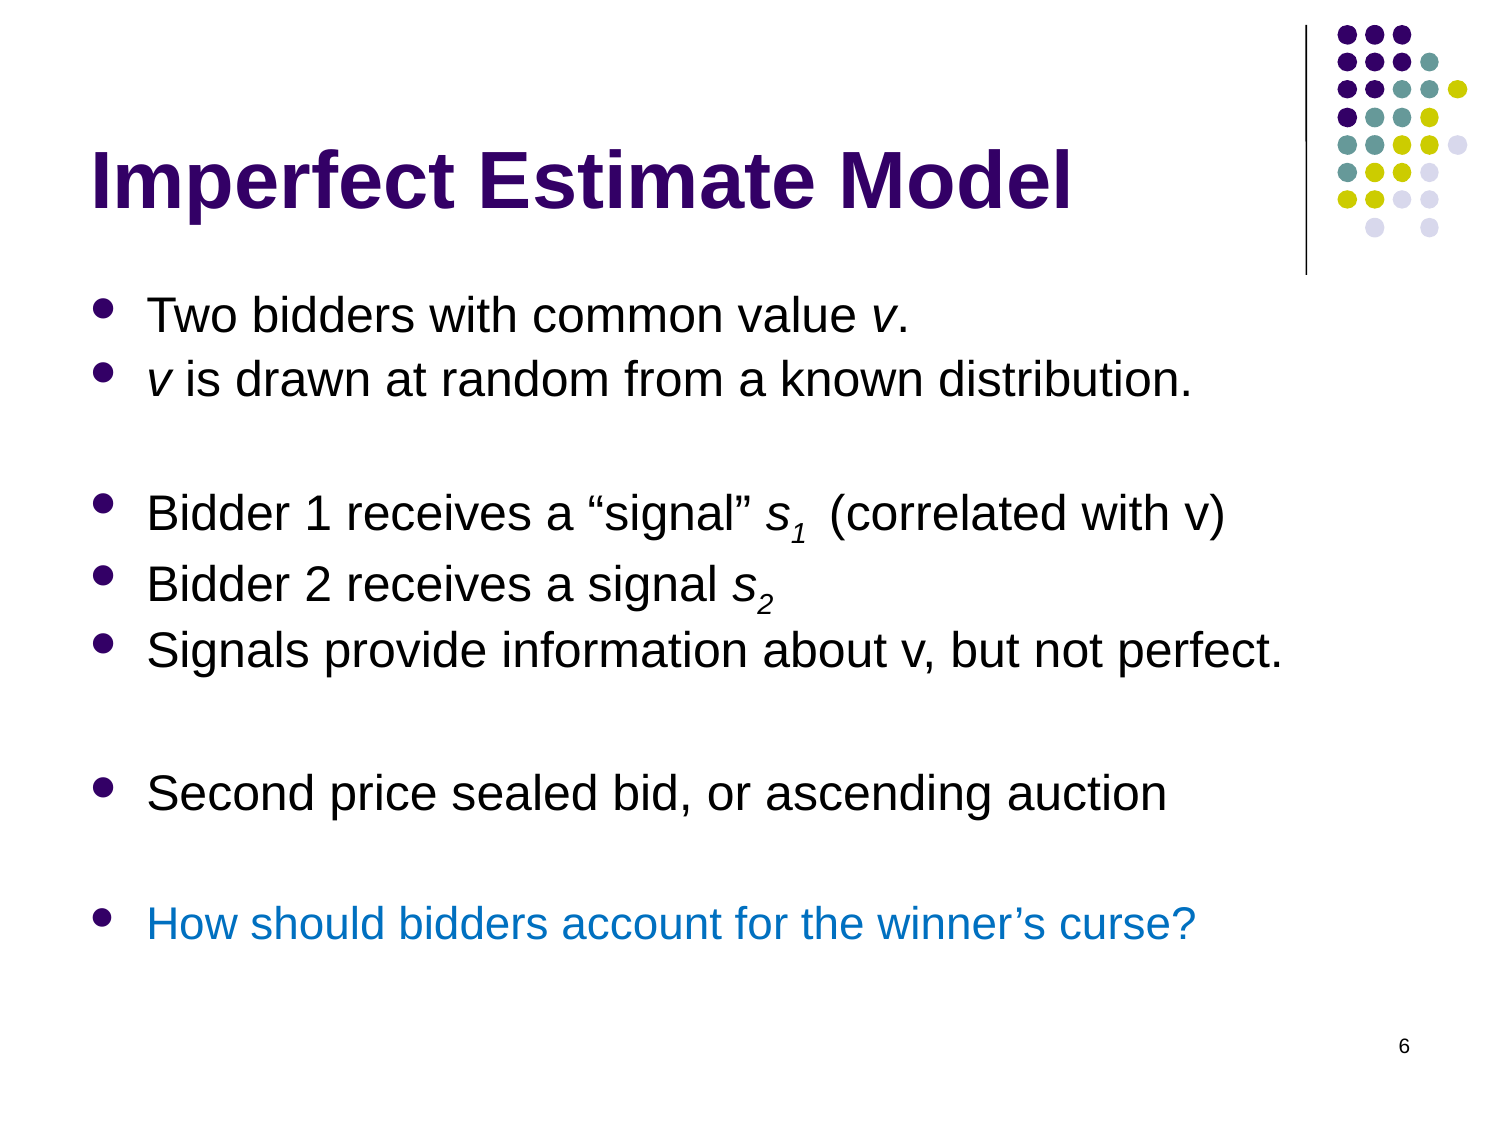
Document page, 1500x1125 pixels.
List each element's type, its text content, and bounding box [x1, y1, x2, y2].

title Imperfect Estimate Model [74, 19, 1313, 233]
slide_number 6 [1074, 1024, 1426, 1101]
list Two bidders with common value v. v is drawn at random from a known distribution. Bidder 1 receives a “signal” s1 (correlated with v) Bidder 2 receives a signal s2 Signals provide information about v, but not perfect. Second price sealed bid, or ascending auction How should bidders account for the winner’s curse? [74, 281, 1426, 1006]
